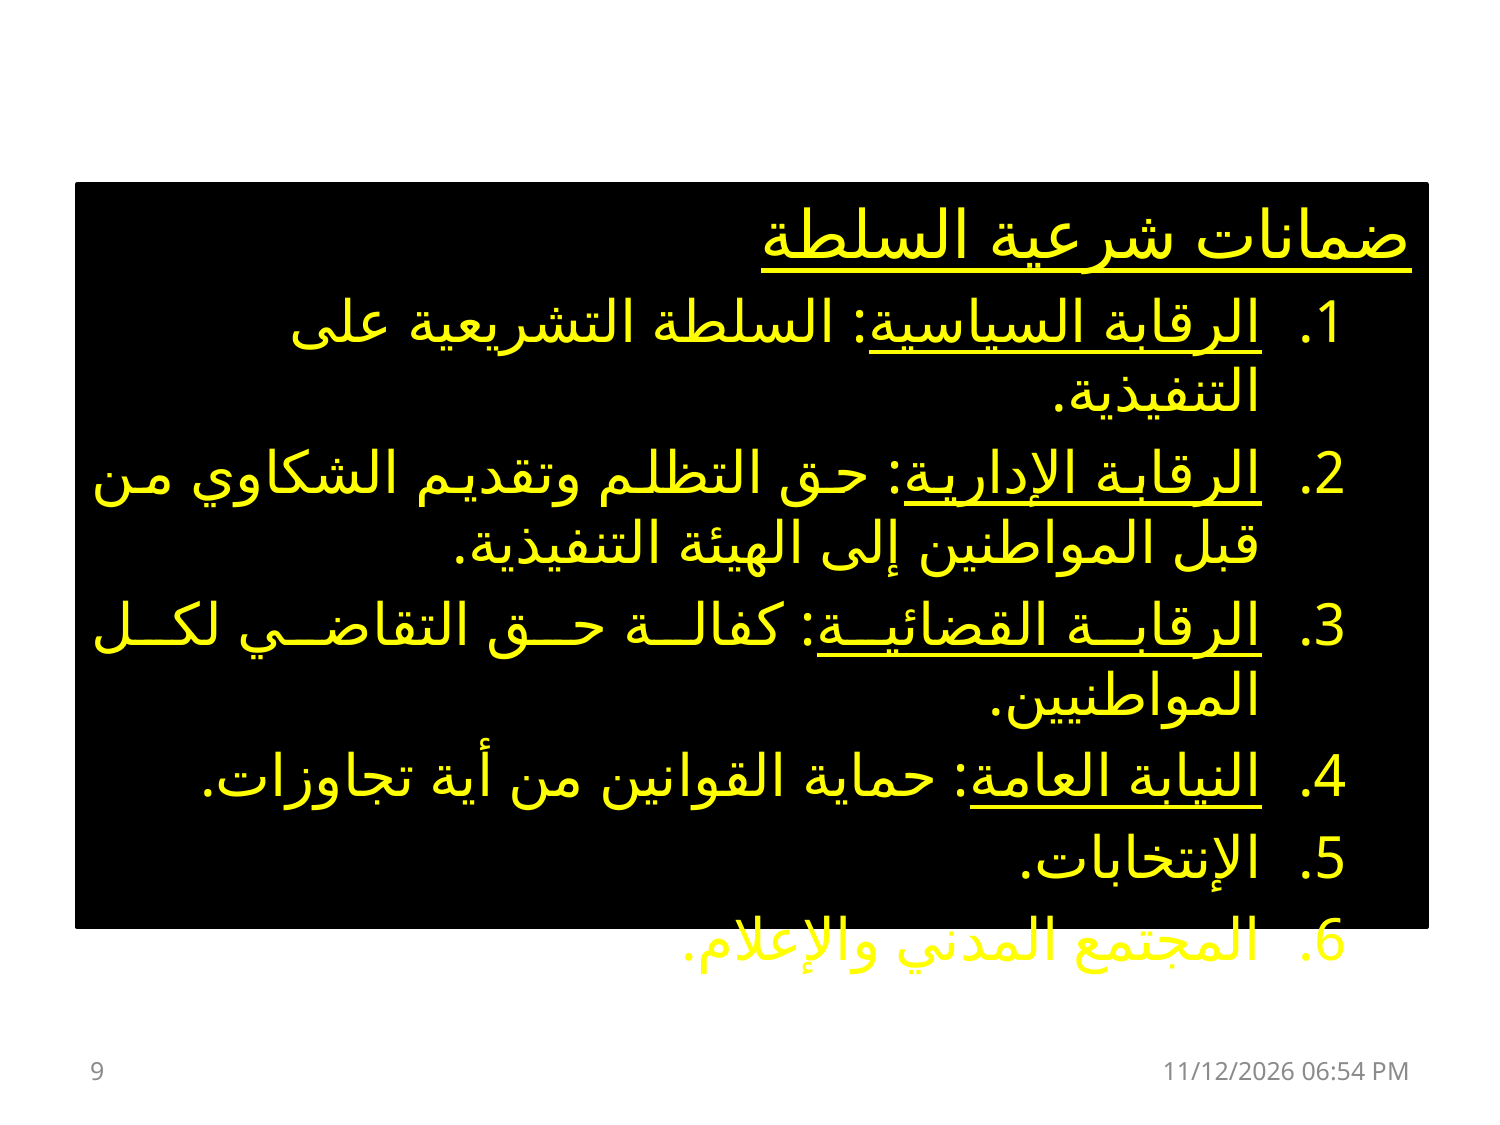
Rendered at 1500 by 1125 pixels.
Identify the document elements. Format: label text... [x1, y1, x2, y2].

slide_number 9 [75, 1042, 425, 1103]
slide_number 02 تشرين الثاني، 16 [1074, 1042, 1425, 1103]
list ضمانات شرعية السلطة الرقابة السياسية: السلطة التشريعية على التنفيذية. الرقابة الإدارية: حق التظلم وتقديم الشكاوي من قبل المواطنين إلى الهيئة التنفيذية. الرقابة القضائية: كفالة حق التقاضي لكل المواطنيين. النيابة العامة: حماية القوانين من أية تجاوزات. الإنتخابات. المجتمع المدني والإعلام. [75, 182, 1429, 929]
